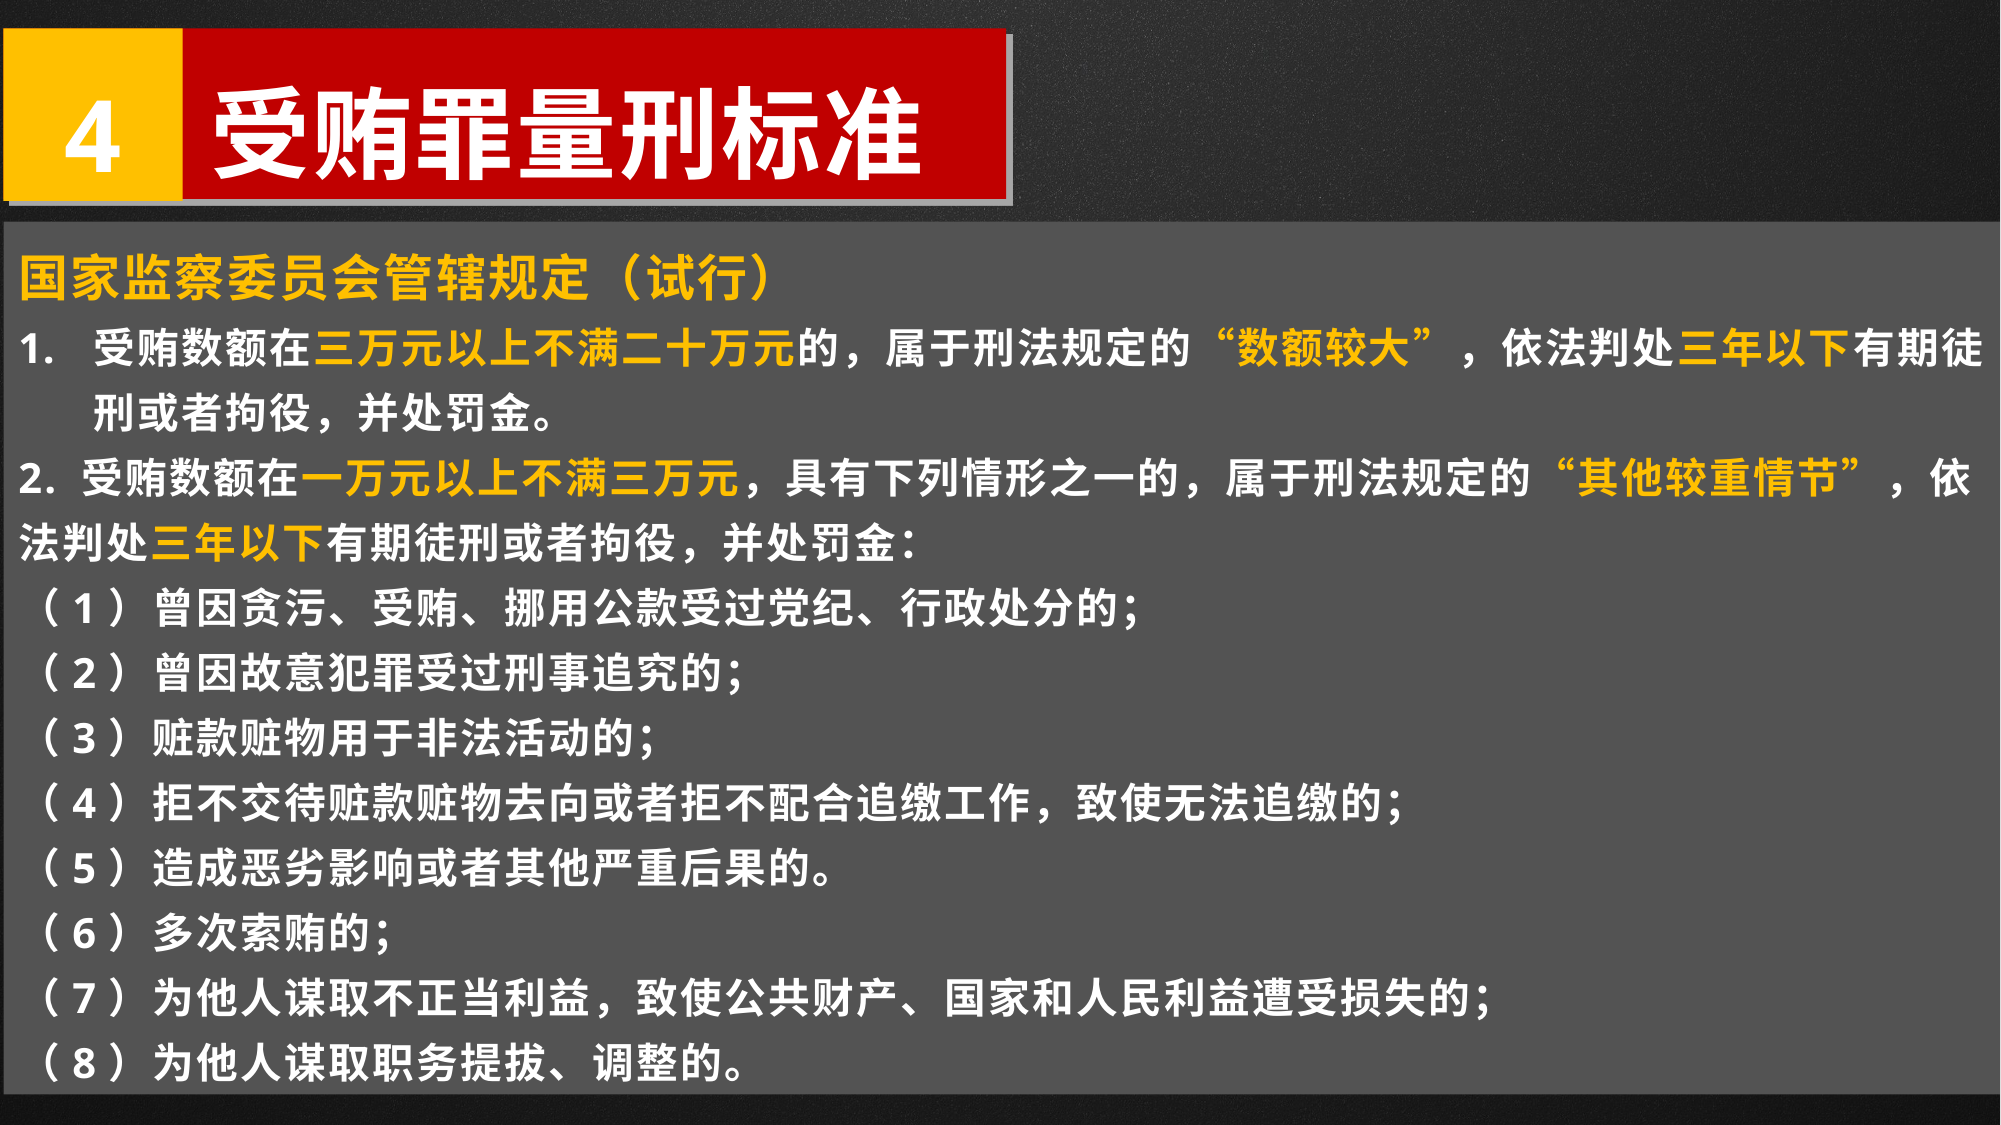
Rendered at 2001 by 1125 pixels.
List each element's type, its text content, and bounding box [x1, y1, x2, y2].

text_box 国家监察委员会管辖规定（试行） 受贿数额在三万元以上不满二十万元的，属于刑法规定的“数额较大”，依法判处三年以下有期徒刑或者拘役，并处罚金。 2. 受贿数额在一万元以上不满三万元，具有下列情形之一的，属于刑法规定的“其他较重情节”，依法判处三年以下有期徒刑或者拘役，并处罚金： （1）曾因贪污、受贿、挪用公款受过党纪、行政处分的； （2）曾因故意犯罪受过刑事追究的； （3）赃款赃物用于非法活动的； （4）拒不交待赃款赃物去向或者拒不配合追缴工作，致使无法追缴的； （5）造成恶劣影响或者其他严重后果的。 （6）多次索贿的； （7）为他人谋取不正当利益，致使公共财产、国家和人民利益遭受损失的； （8）为他人谋取职务提拔、调整的。 [3, 221, 2000, 1095]
picture [0, 0, 2001, 1125]
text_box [3, 27, 1007, 202]
